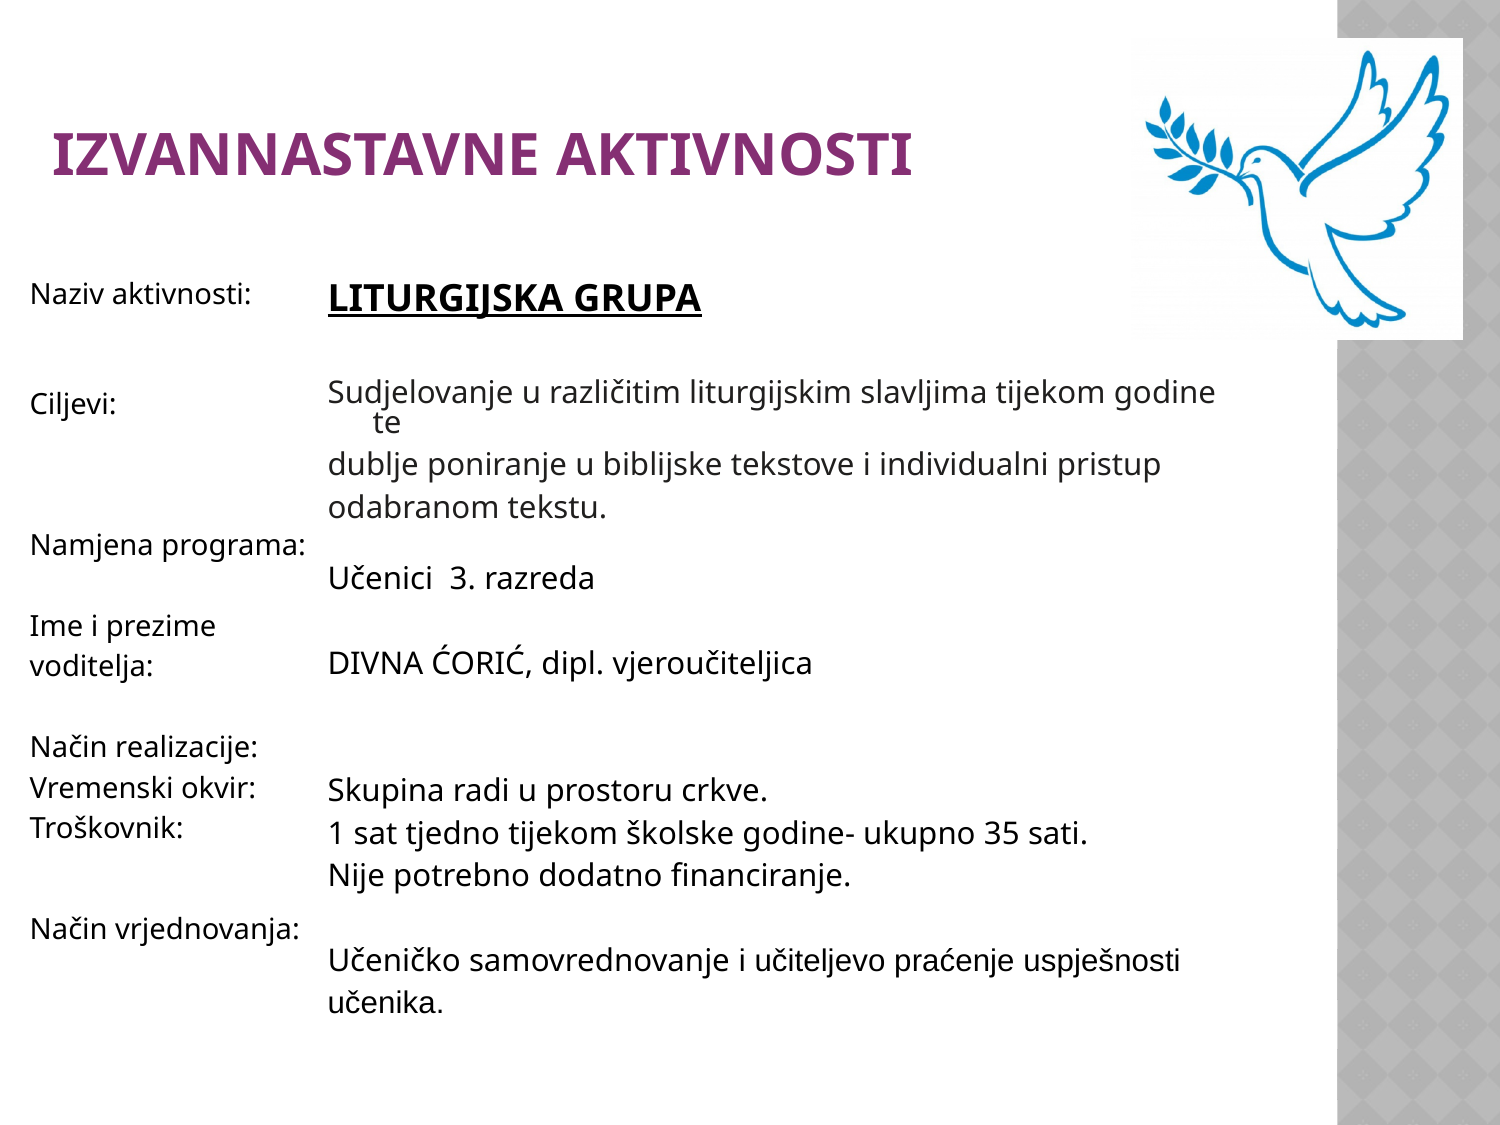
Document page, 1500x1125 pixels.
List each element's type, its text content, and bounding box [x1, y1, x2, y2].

title IZVANNASTAVNE AKTIVNOSTI [37, 62, 1025, 188]
picture [1130, 38, 1463, 340]
list Naziv aktivnosti: Ciljevi: Namjena programa: Ime i prezime voditelja: Način realizacije: Vremenski okvir: Troškovnik: Način vrjednovanja: [0, 275, 356, 1100]
list LITURGIJSKA GRUPA Sudjelovanje u različitim liturgijskim slavljima tijekom godine te dublje poniranje u biblijske tekstove i individualni pristup odabranom tekstu. Učenici 3. razreda DIVNA ĆORIĆ, dipl. vjeroučiteljica Skupina radi u prostoru crkve. 1 sat tjedno tijekom školske godine- ukupno 35 sati. Nije potrebno dodatno financiranje. Učeničko samovrednovanje i učiteljevo praćenje uspješnosti učenika. [312, 275, 1263, 1063]
